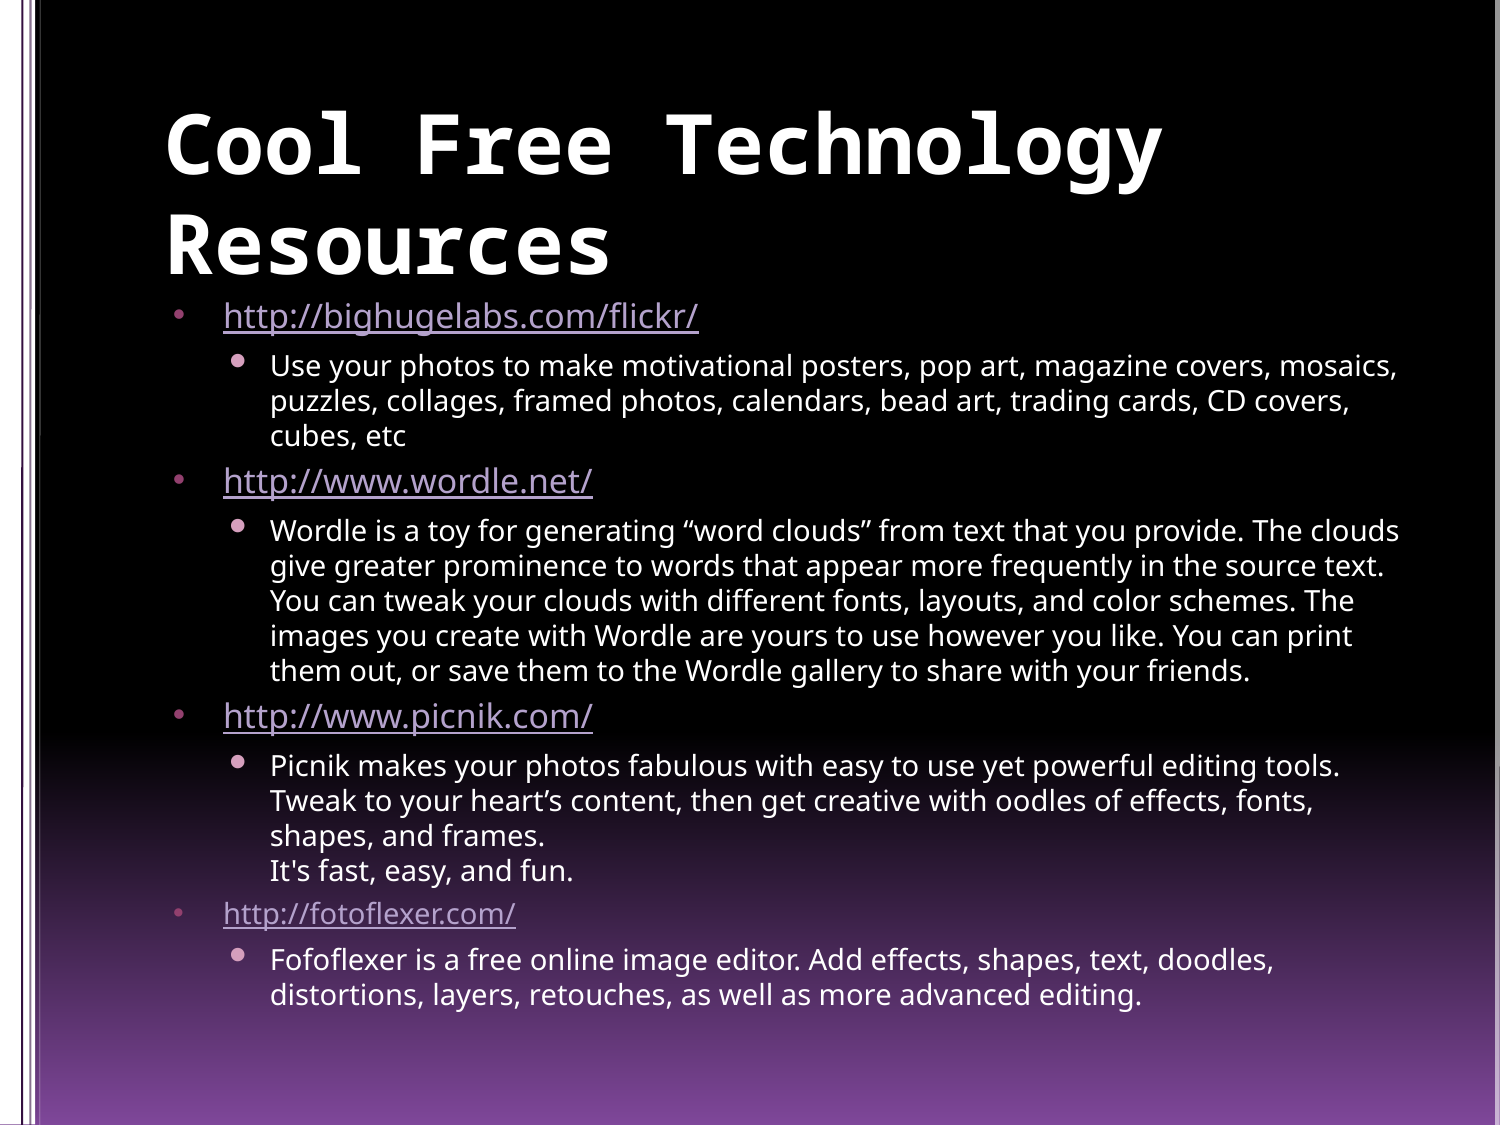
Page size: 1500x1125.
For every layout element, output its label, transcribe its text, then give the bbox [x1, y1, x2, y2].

list http://bighugelabs.com/flickr/ Use your photos to make motivational posters, pop art, magazine covers, mosaics, puzzles, collages, framed photos, calendars, bead art, trading cards, CD covers, cubes, etc http://www.wordle.net/ Wordle is a toy for generating “word clouds” from text that you provide. The clouds give greater prominence to words that appear more frequently in the source text. You can tweak your clouds with different fonts, layouts, and color schemes. The images you create with Wordle are yours to use however you like. You can print them out, or save them to the Wordle gallery to share with your friends. http://www.picnik.com/ Picnik makes your photos fabulous with easy to use yet powerful editing tools. Tweak to your heart’s content, then get creative with oodles of effects, fonts, shapes, and frames. It's fast, easy, and fun. http://fotoflexer.com/ Fofoflexer is a free online image editor. Add effects, shapes, text, doodles, distortions, layers, retouches, as well as more advanced editing. [150, 287, 1425, 1043]
title Cool Free Technology Resources [150, 83, 1425, 234]
